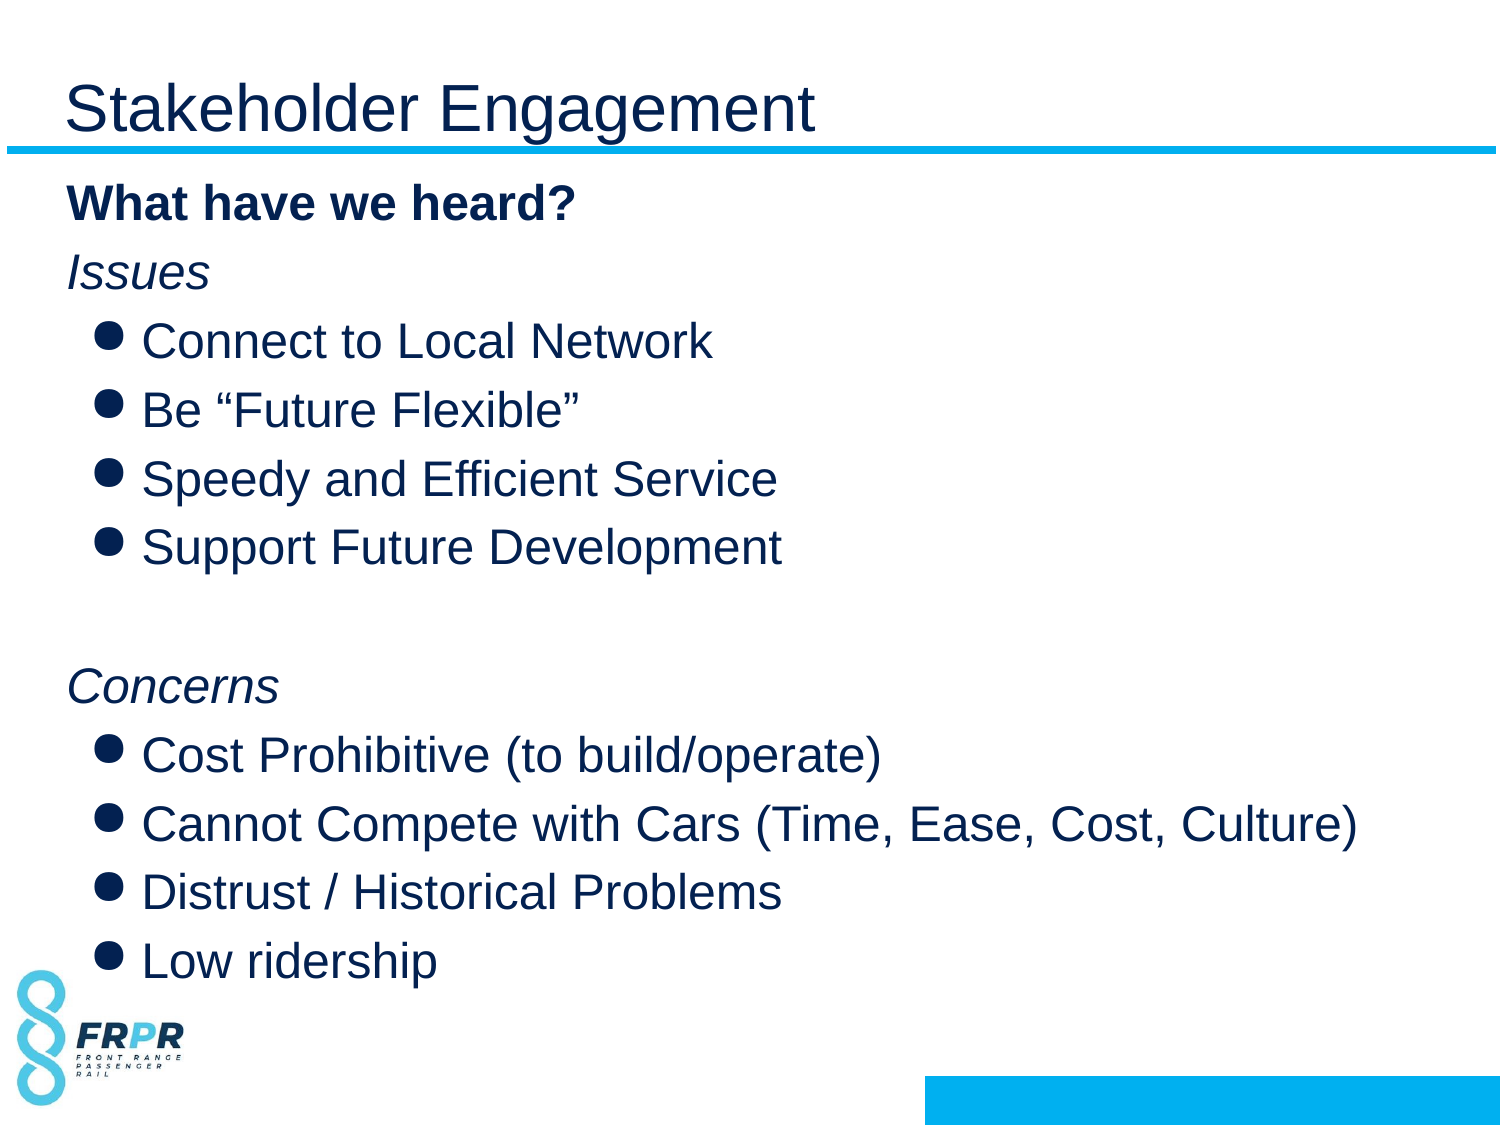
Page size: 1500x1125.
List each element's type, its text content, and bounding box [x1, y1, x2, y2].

text_box What have we heard? Issues Connect to Local Network Be “Future Flexible” Speedy and Efficient Service Support Future Development Concerns Cost Prohibitive (to build/operate) Cannot Compete with Cars (Time, Ease, Cost, Culture) Distrust / Historical Problems Low ridership [51, 161, 1477, 997]
picture [7, 950, 196, 1123]
text_box Stakeholder Engagement [49, 57, 1100, 144]
